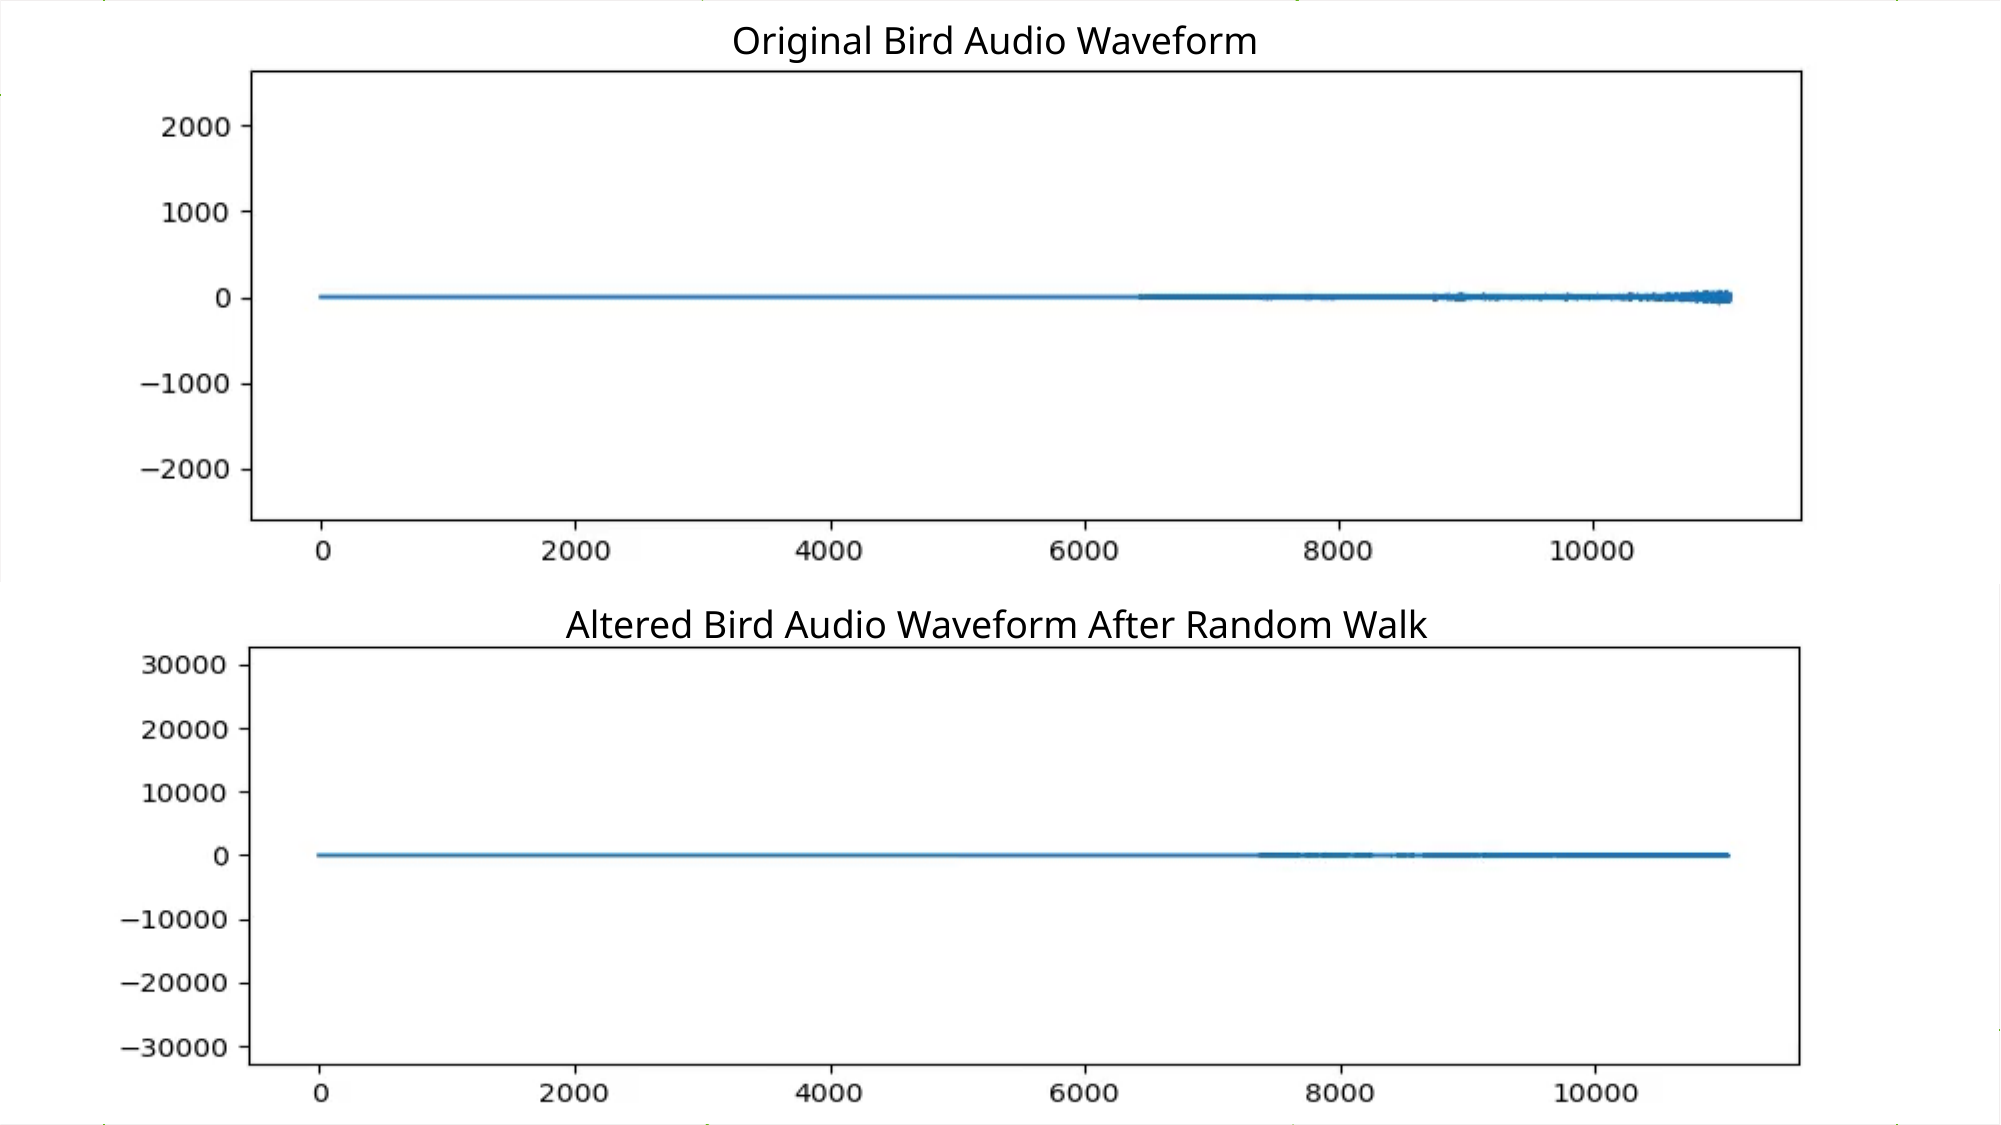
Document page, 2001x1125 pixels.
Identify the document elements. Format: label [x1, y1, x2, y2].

text_box [1, 0, 2000, 585]
text_box [0, 582, 1999, 1125]
